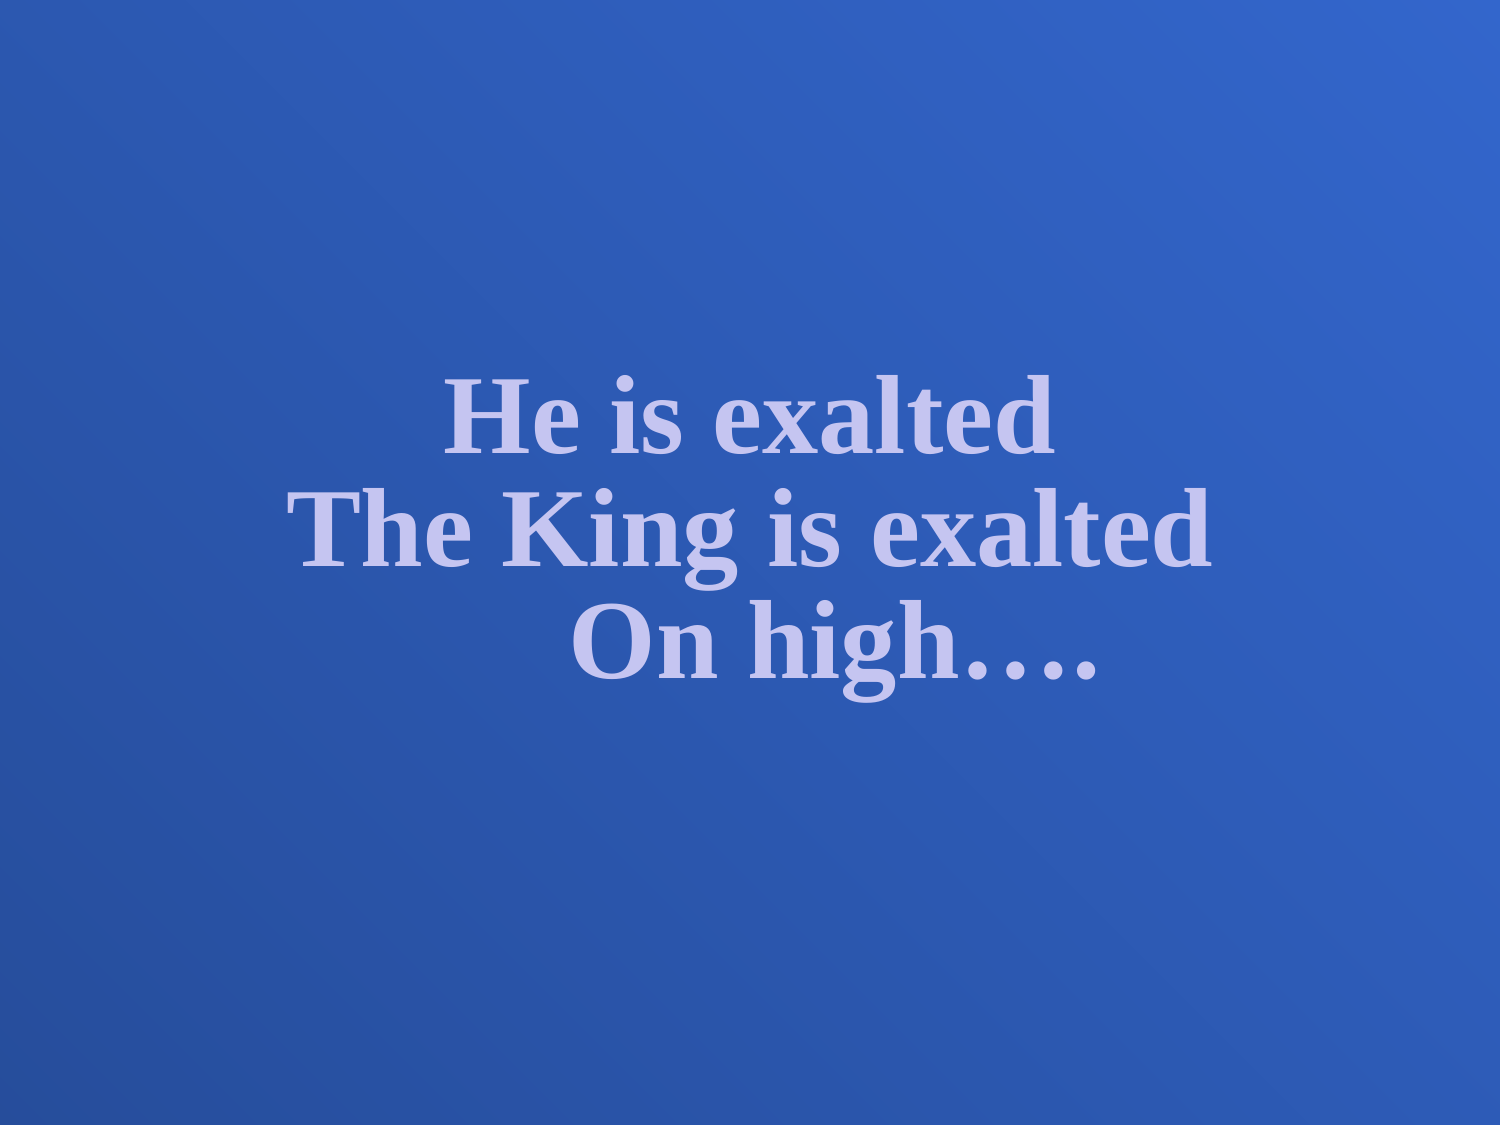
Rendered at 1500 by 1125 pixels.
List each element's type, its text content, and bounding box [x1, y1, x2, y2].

text_box He is exalted The King is exalted On high…. [0, 356, 1500, 821]
